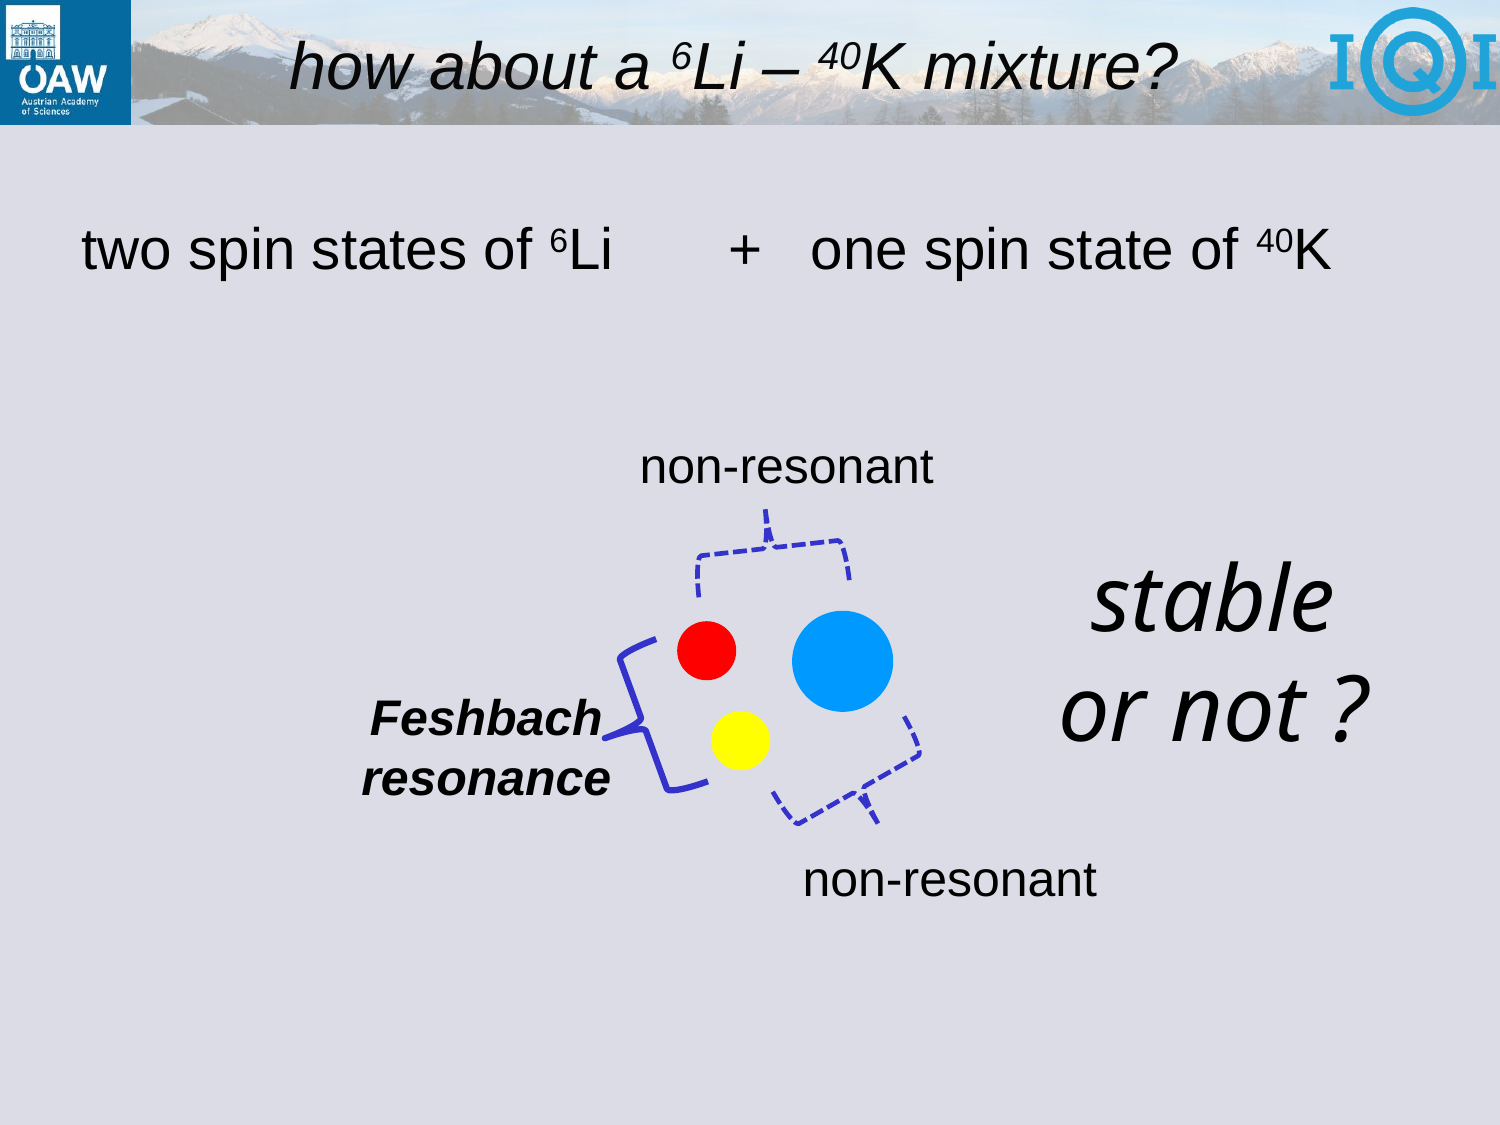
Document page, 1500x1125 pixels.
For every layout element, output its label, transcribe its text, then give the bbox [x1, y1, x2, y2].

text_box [344, 648, 617, 815]
text_box stable or not ? [1119, 532, 1384, 768]
title how about a 6Li – 40K mixture? [59, 15, 1410, 124]
picture [1330, 7, 1496, 116]
picture [0, 0, 61, 120]
text_box two spin states of 6Li [66, 203, 645, 289]
text_box [131, 0, 1500, 125]
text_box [707, 203, 1354, 713]
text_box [622, 425, 1115, 916]
